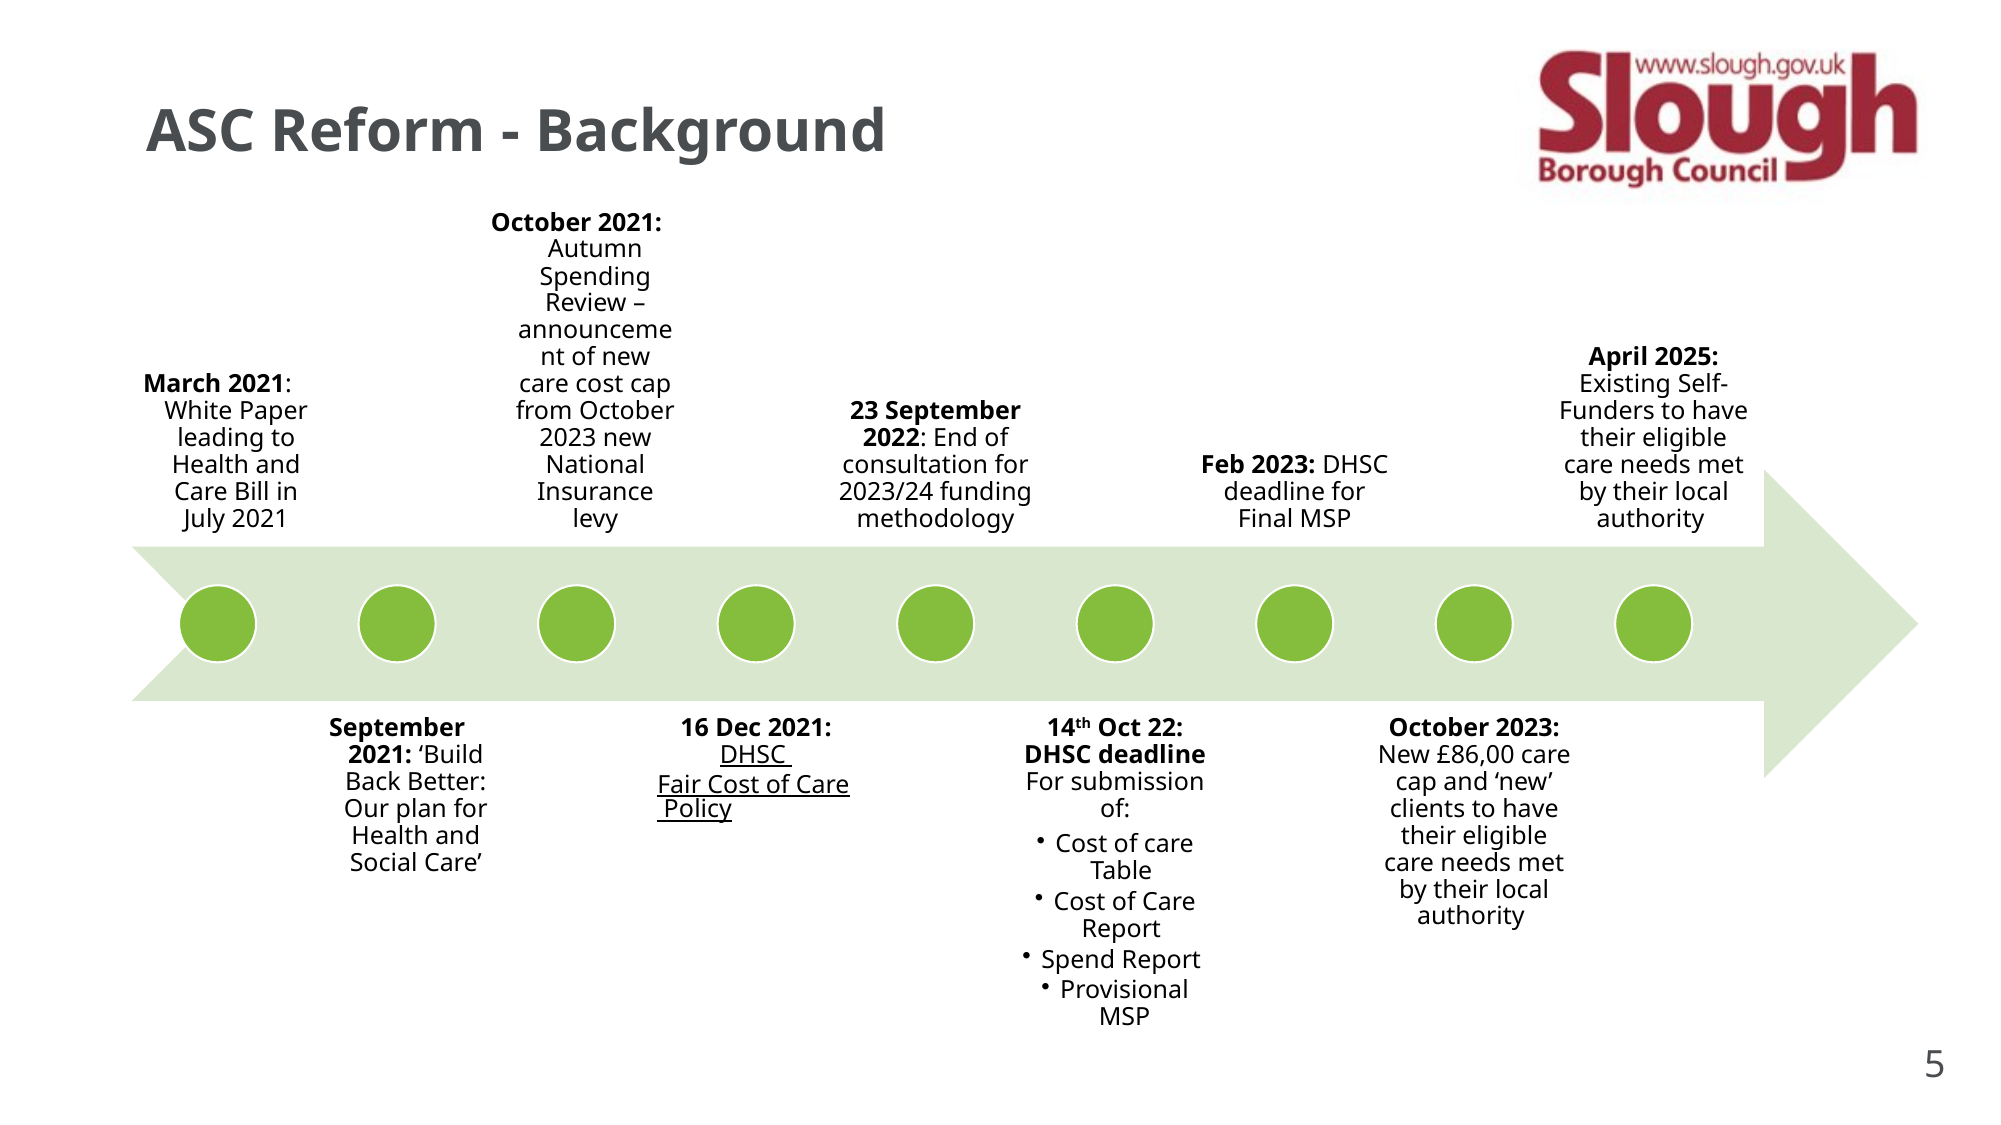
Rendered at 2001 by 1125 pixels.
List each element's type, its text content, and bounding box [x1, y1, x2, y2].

text_box [357, 584, 437, 664]
text_box [1075, 584, 1155, 664]
text_box [1255, 584, 1335, 664]
text_box October 2023: New £86,00 care cap and ‘new’ clients to have their eligible care needs met by their local authority [1361, 700, 1588, 1010]
title ASC Reform - Background [131, 59, 1499, 207]
text_box March 2021: White Paper leading to Health and Care Bill in July 2021 [104, 238, 331, 547]
text_box April 2025: Existing Self-Funders to have their eligible care needs met by their local authority [1540, 238, 1767, 547]
text_box [1517, 54, 1956, 214]
text_box 23 September 2022: End of consultation for 2023/24 funding methodology [822, 238, 1049, 547]
text_box 14th Oct 22: DHSC deadline For submission of: Cost of care Table Cost of Care Report Spend Report Provisional MSP [1002, 700, 1229, 1010]
text_box [1614, 584, 1694, 664]
text_box [1434, 584, 1514, 664]
text_box Feb 2023: DHSC deadline for Final MSP [1181, 238, 1408, 547]
text_box [131, 472, 1919, 779]
text_box 16 Dec 2021: DHSC Fair Cost of Care Policy [643, 700, 870, 1010]
picture [1515, 24, 1949, 206]
text_box [716, 584, 796, 664]
text_box [896, 584, 976, 664]
text_box [177, 584, 258, 664]
text_box September 2021: ‘Build Back Better: Our plan for Health and Social Care’ [284, 700, 511, 1010]
text_box October 2021: Autumn Spending Review – announcement of new care cost cap from October 2023 new National Insurance levy [463, 238, 690, 547]
text_box [537, 584, 617, 664]
